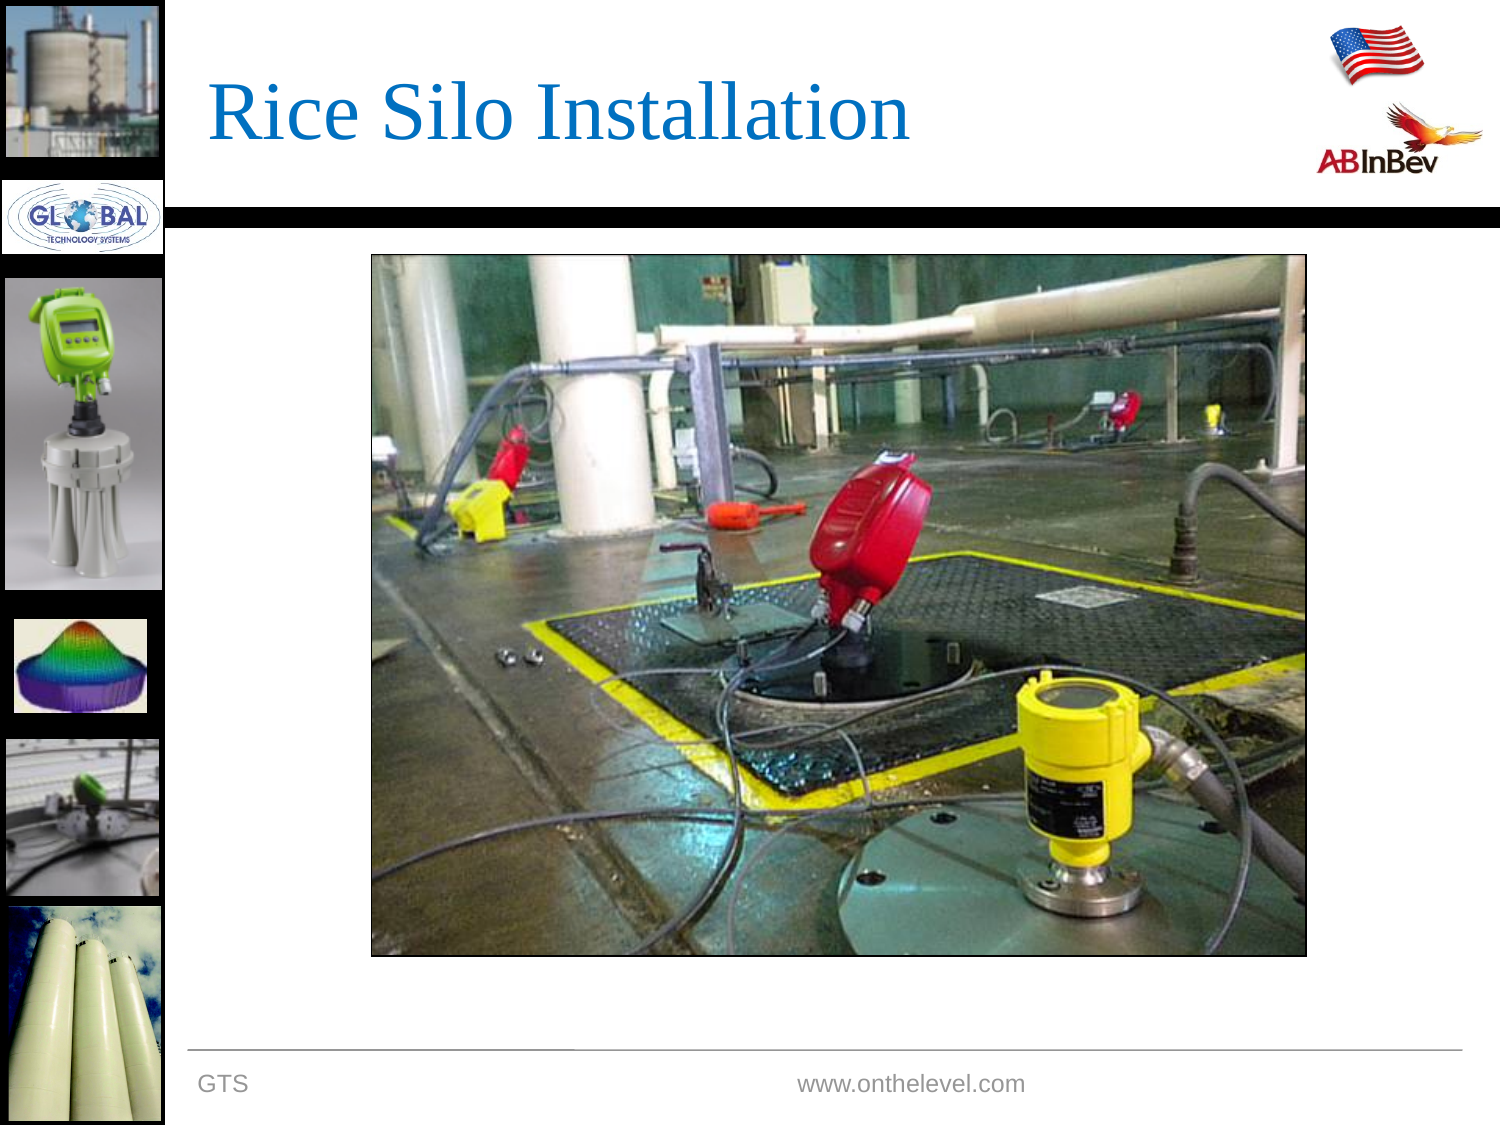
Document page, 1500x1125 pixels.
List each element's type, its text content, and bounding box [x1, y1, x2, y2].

picture [6, 6, 159, 157]
picture [1328, 18, 1426, 91]
picture [2, 180, 163, 254]
title Rice Silo Installation [192, 18, 1468, 207]
picture [5, 278, 162, 590]
picture [1316, 101, 1483, 175]
picture [371, 255, 1306, 956]
picture [14, 619, 147, 713]
picture [6, 739, 159, 896]
picture [8, 906, 161, 1121]
